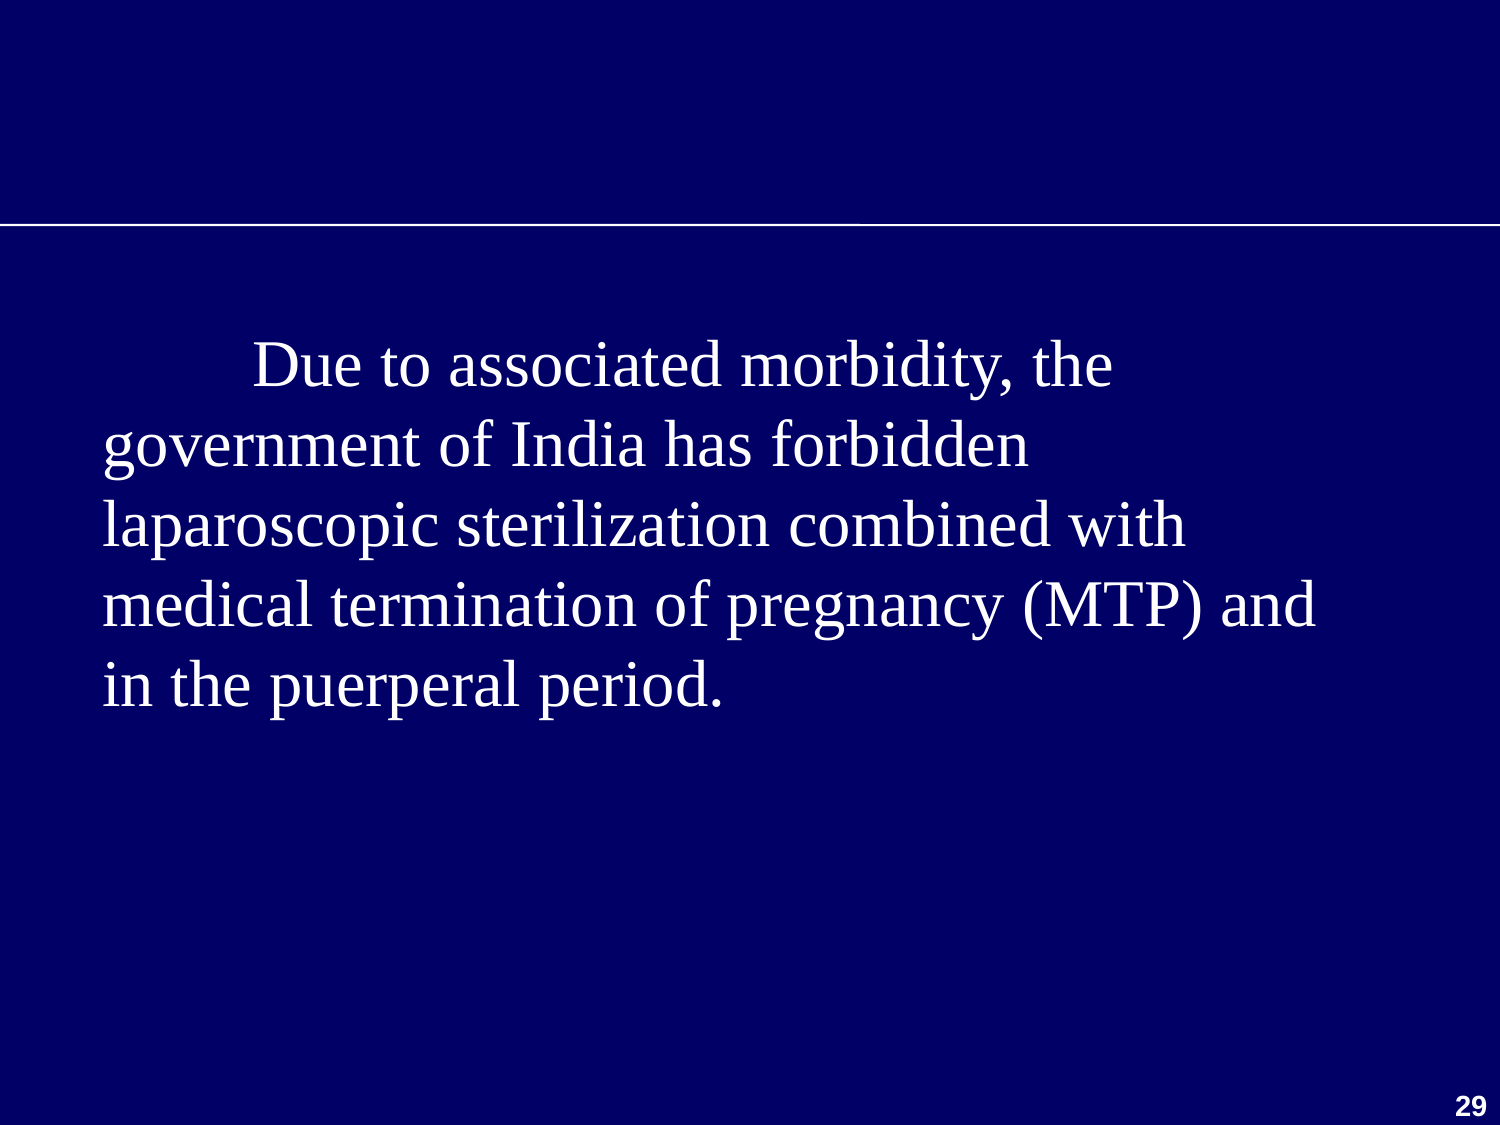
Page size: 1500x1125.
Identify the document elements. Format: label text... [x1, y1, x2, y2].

text_box Due to associated morbidity, the government of India has forbidden laparoscopic sterilization combined with medical termination of pregnancy (MTP) and in the puerperal period. [87, 312, 1388, 727]
